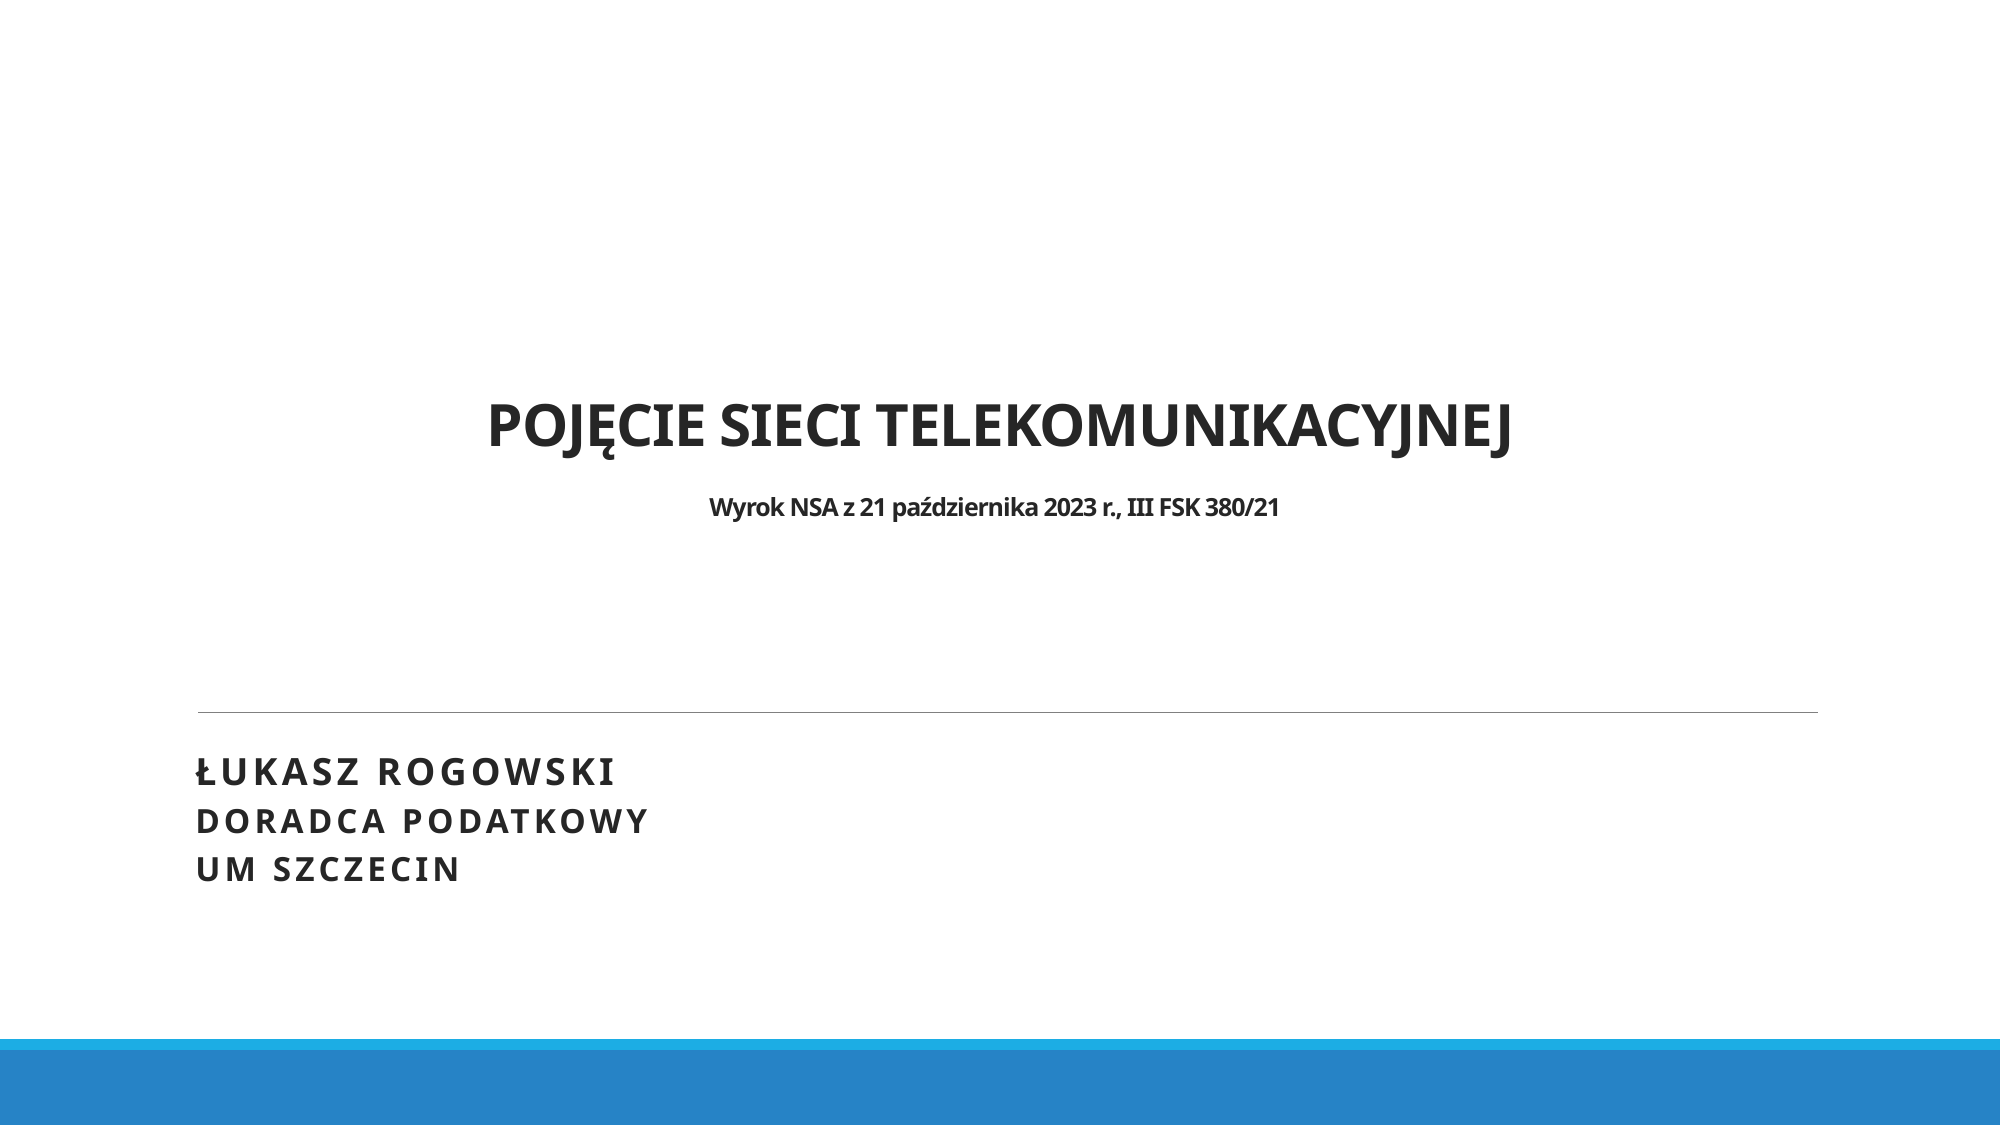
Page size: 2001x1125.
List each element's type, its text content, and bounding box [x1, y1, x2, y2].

title POJĘCIE SIECI TELEKOMUNIKACYJNEJ Wyrok NSA z 21 października 2023 r., III FSK 380/21 [381, 124, 1621, 535]
subtitle Łukasz Rogowski doradca podatkowy UM Szczecin [180, 730, 1831, 919]
